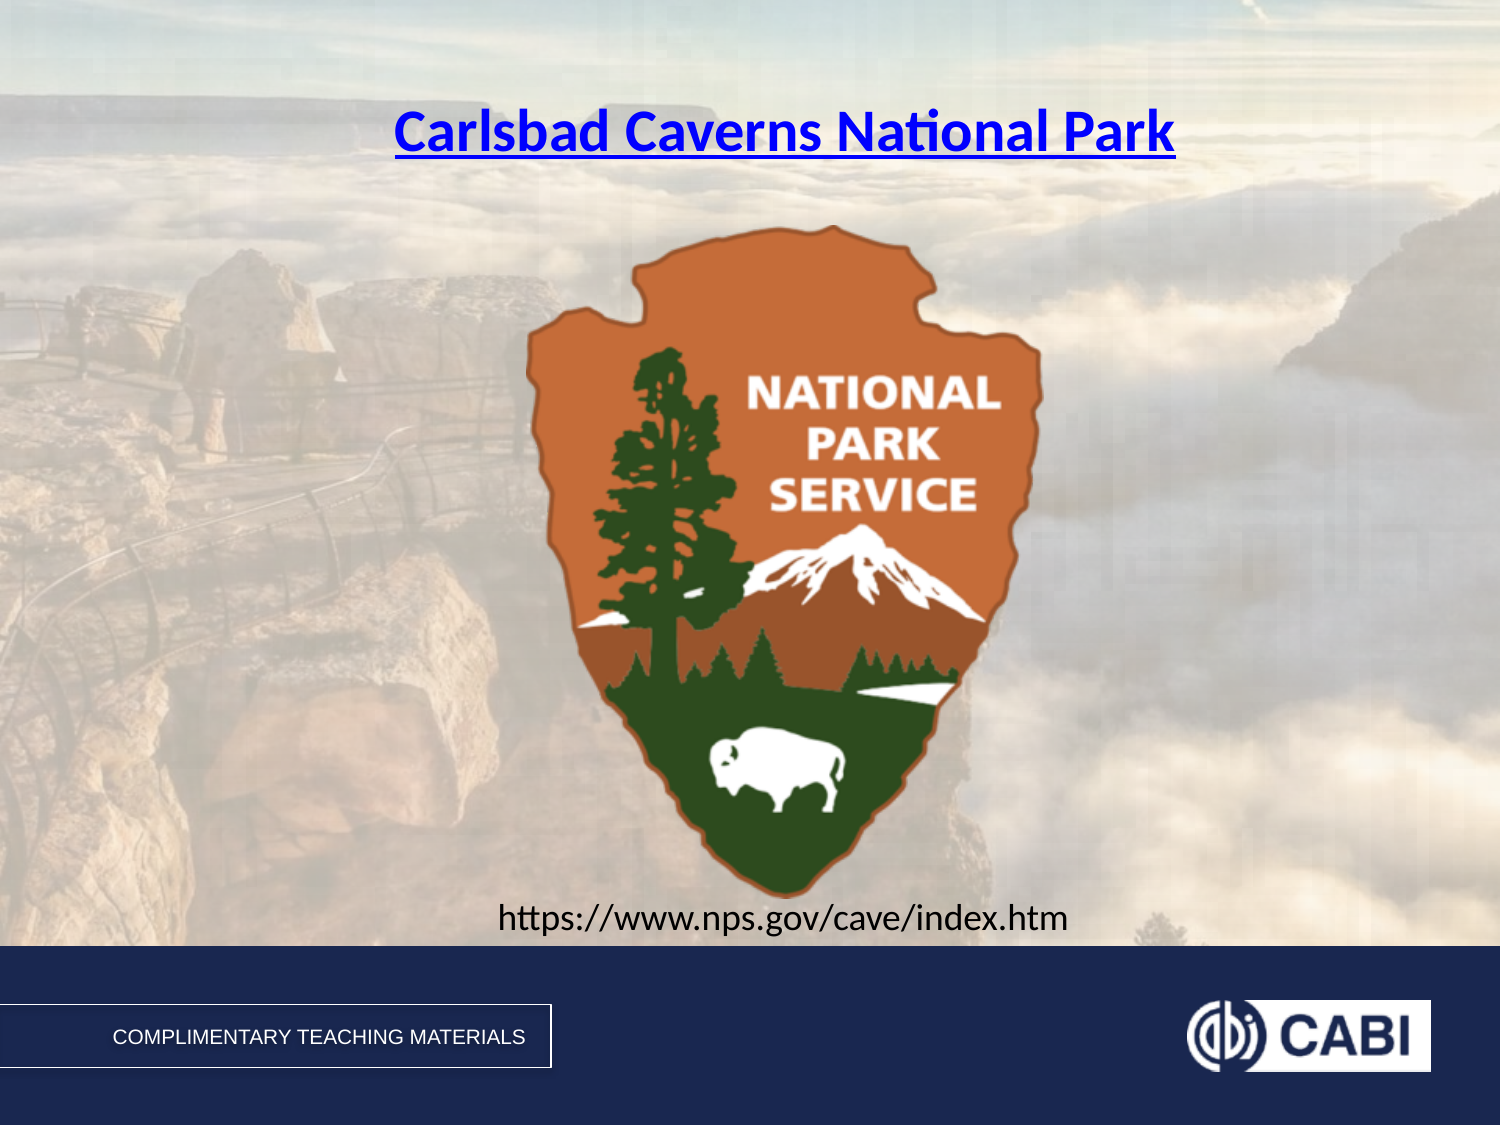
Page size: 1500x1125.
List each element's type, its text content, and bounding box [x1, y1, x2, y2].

text_box https://www.nps.gov/cave/index.htm [482, 885, 1085, 946]
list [526, 225, 1045, 900]
title Carlsbad Caverns National Park [195, 45, 1376, 209]
picture [1187, 1000, 1431, 1072]
